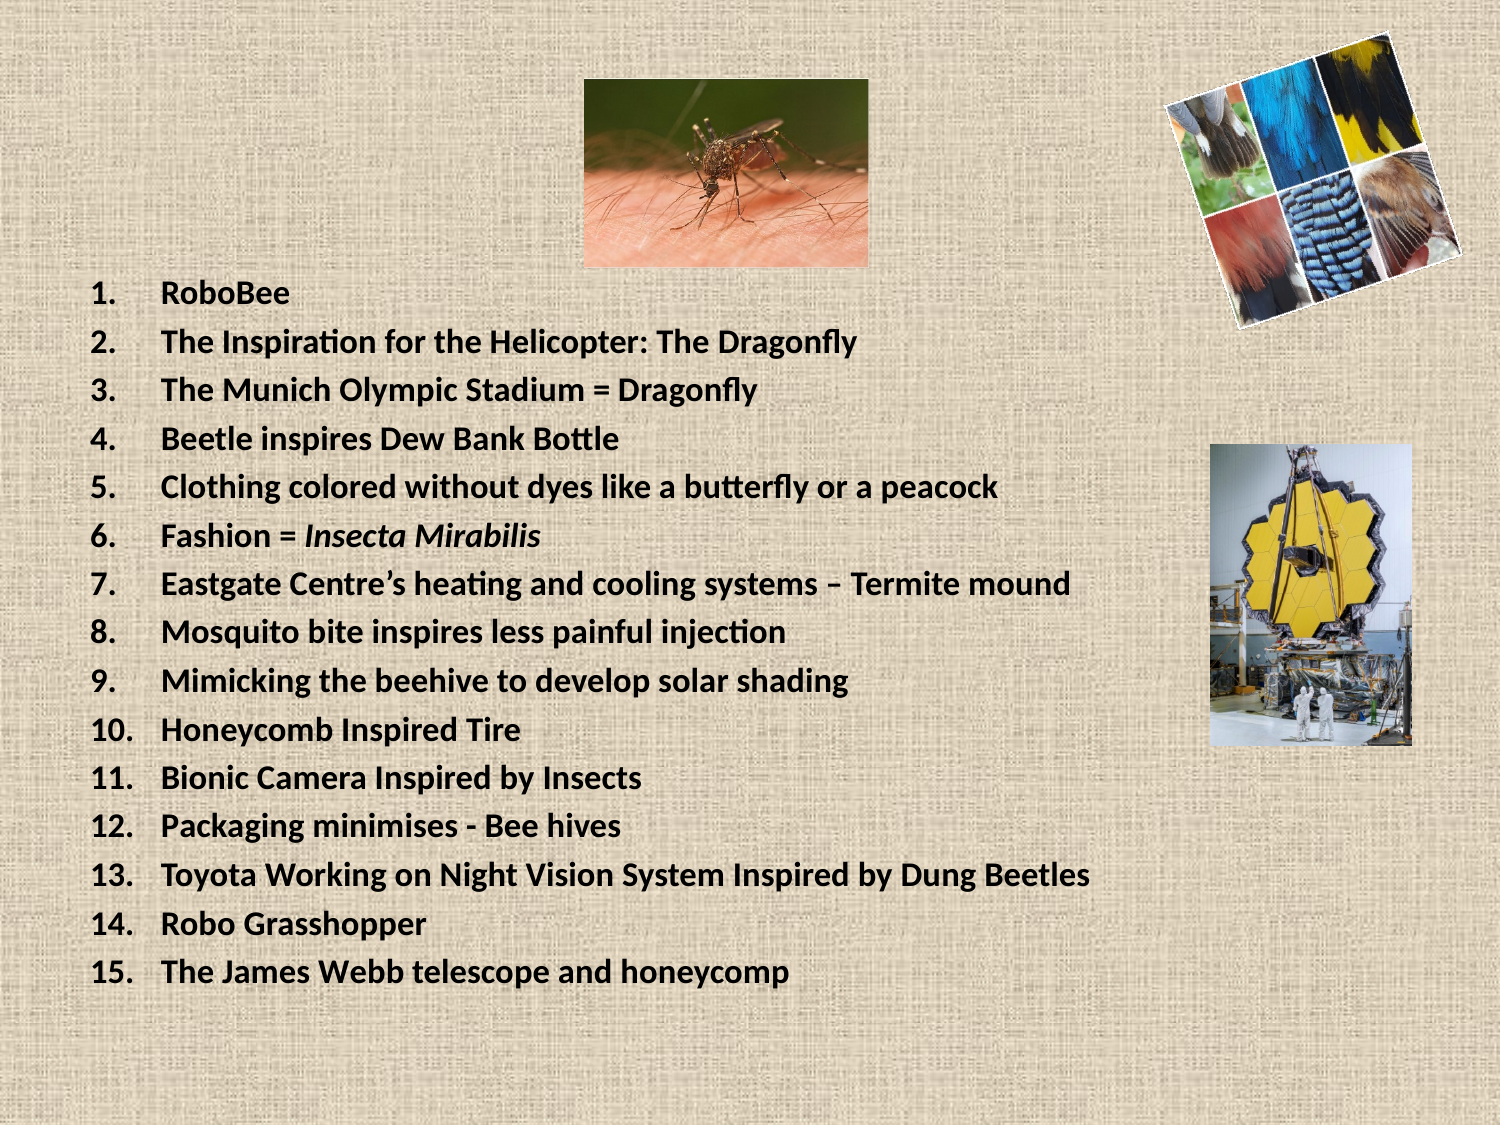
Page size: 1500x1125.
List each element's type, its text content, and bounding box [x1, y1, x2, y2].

picture [0, 0, 1500, 1125]
list RoboBee The Inspiration for the Helicopter: The Dragonfly The Munich Olympic Stadium = Dragonfly Beetle inspires Dew Bank Bottle Clothing colored without dyes like a butterfly or a peacock Fashion = Insecta Mirabilis Eastgate Centre’s heating and cooling systems – Termite mound Mosquito bite inspires less painful injection Mimicking the beehive to develop solar shading Honeycomb Inspired Tire Bionic Camera Inspired by Insects Packaging minimises - Bee hives Toyota Working on Night Vision System Inspired by Dung Beetles Robo Grasshopper The James Webb telescope and honeycomp [75, 262, 1425, 1005]
